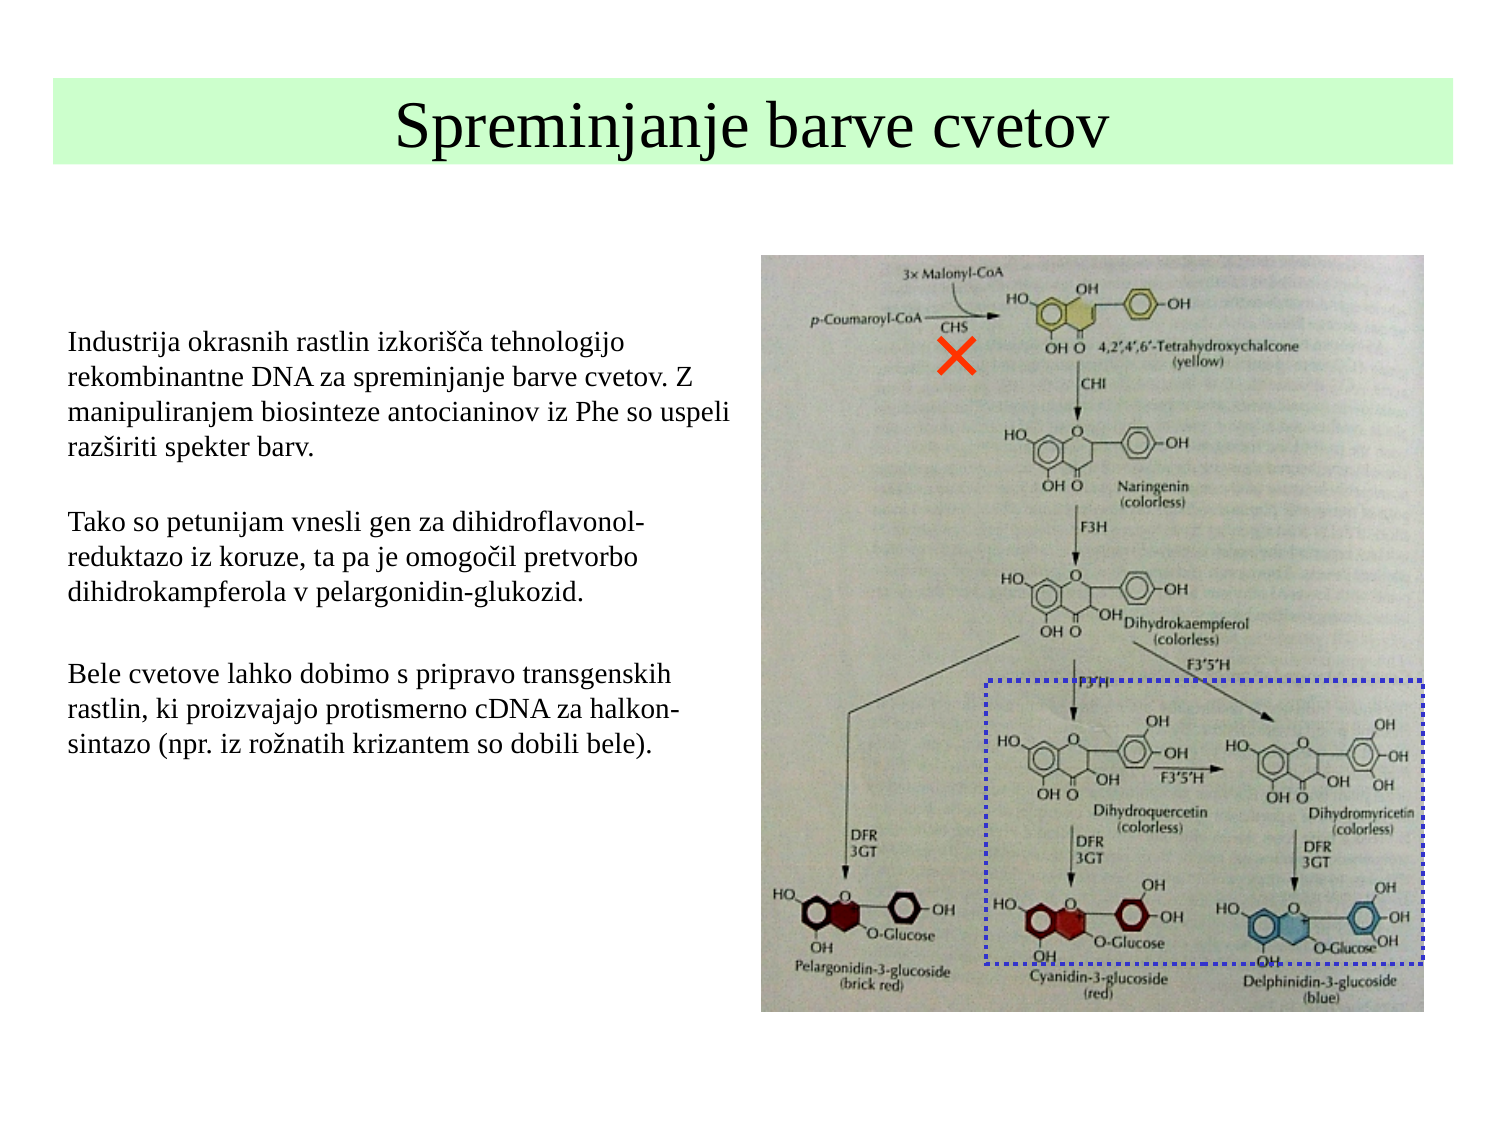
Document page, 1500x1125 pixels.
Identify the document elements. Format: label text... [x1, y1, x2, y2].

picture [761, 255, 1424, 1012]
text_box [938, 337, 975, 374]
text_box Spreminjanje barve cvetov [53, 78, 1454, 165]
text_box Industrija okrasnih rastlin izkorišča tehnologijo rekombinantne DNA za spreminjanje barve cvetov. Z manipuliranjem biosinteze antocianinov iz Phe so uspeli razširiti spekter barv. Tako so petunijam vnesli gen za dihidroflavonol-reduktazo iz koruze, ta pa je omogočil pretvorbo dihidrokampferola v pelargonidin-glukozid. Bele cvetove lahko dobimo s pripravo transgenskih rastlin, ki proizvajajo protismerno cDNA za halkon-sintazo (npr. iz rožnatih krizantem so dobili bele). [52, 314, 756, 1000]
